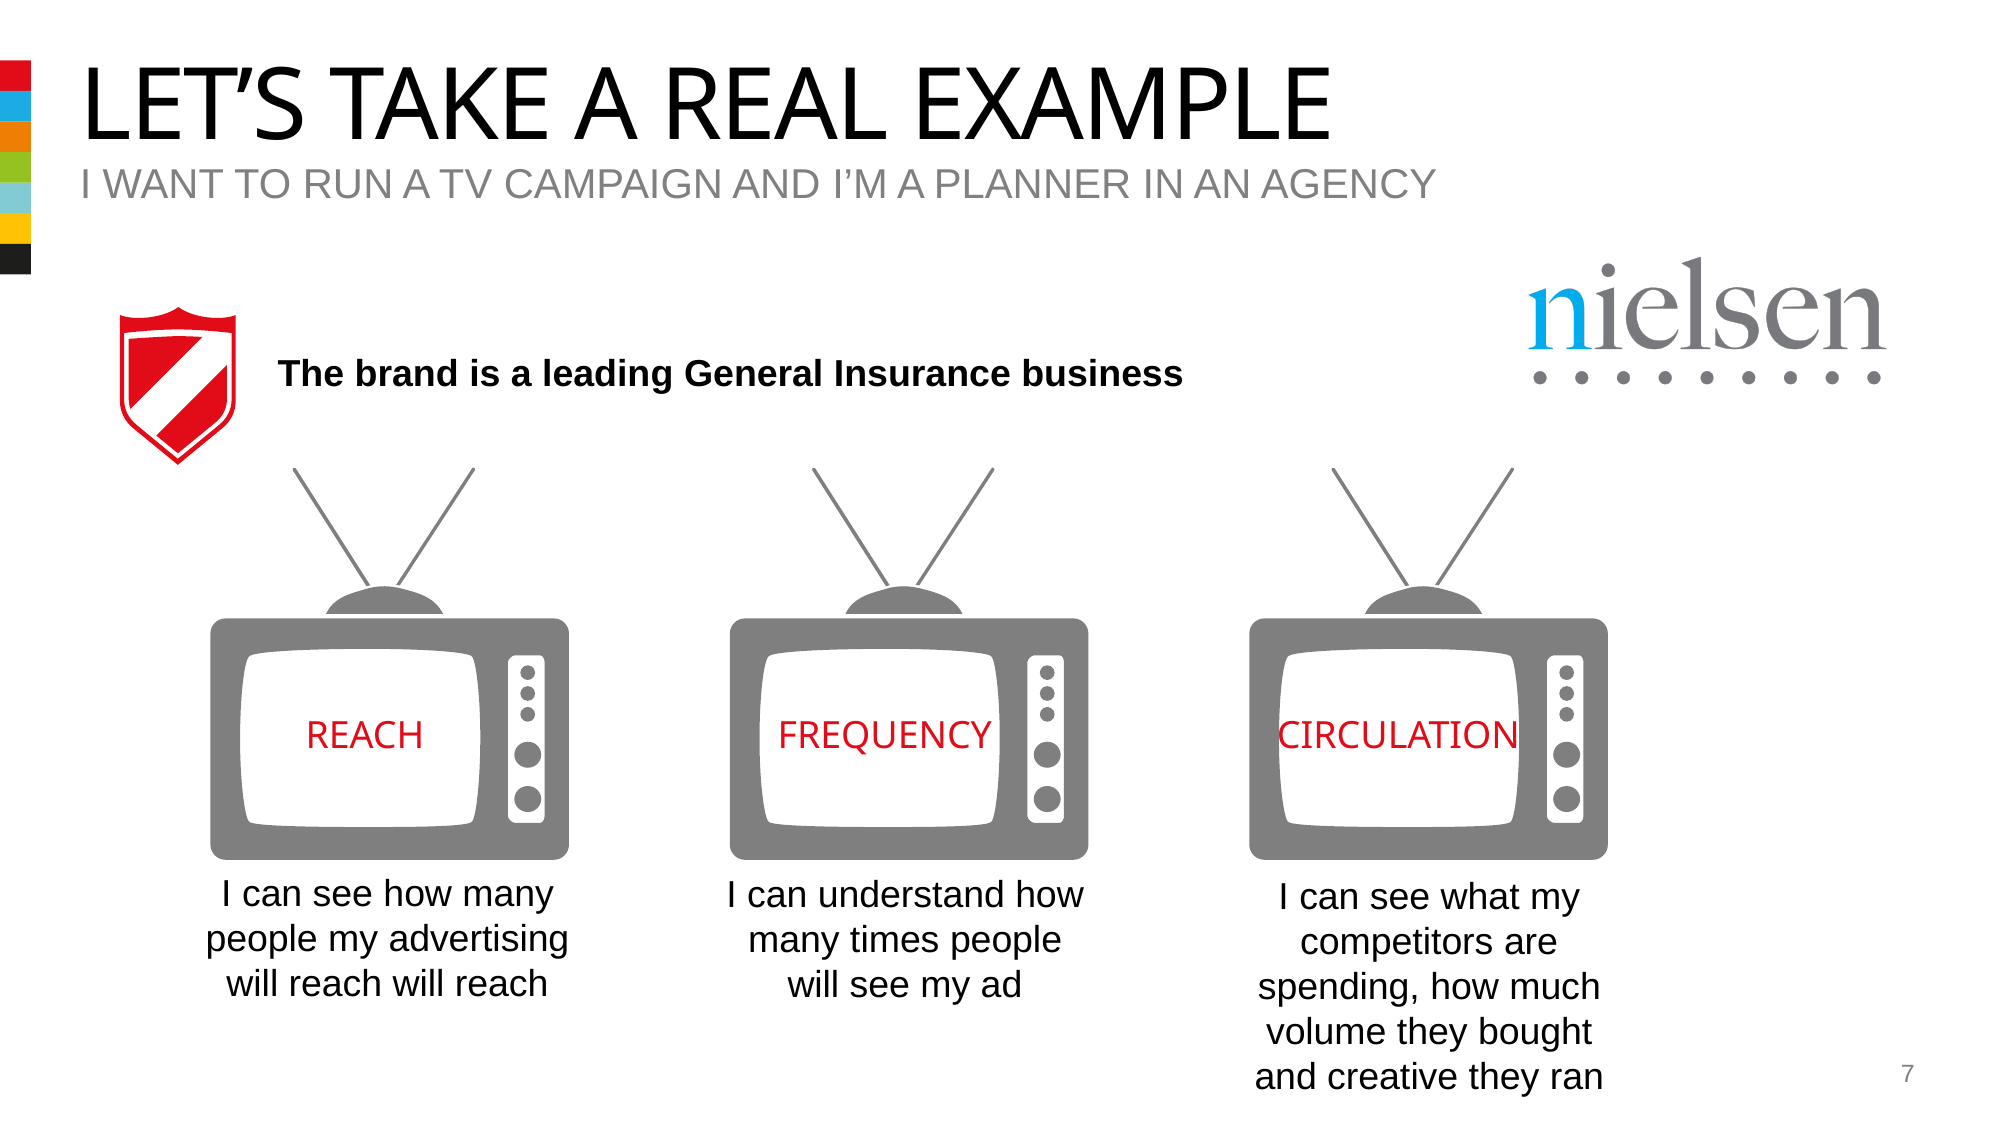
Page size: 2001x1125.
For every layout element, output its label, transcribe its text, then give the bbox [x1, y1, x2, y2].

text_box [210, 467, 569, 860]
picture [1527, 256, 1888, 385]
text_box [1249, 467, 1608, 860]
text_box I can see how many people my advertising will reach will reach [190, 861, 585, 1012]
slide_number 7 [1845, 1057, 1915, 1087]
text_box I can understand how many times people will see my ad [707, 862, 1103, 1012]
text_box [119, 306, 236, 465]
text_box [729, 467, 1089, 860]
title Let’s take a real example [79, 67, 1910, 146]
text_box The brand is a leading General Insurance business [262, 341, 1200, 401]
list I WANT TO RUN A tv CAMPAIGN AND I’M A PLANNER IN AN AGENCY [79, 162, 1915, 207]
text_box I can see what my competitors are spending, how much volume they bought and creative they ran [1232, 864, 1627, 1105]
